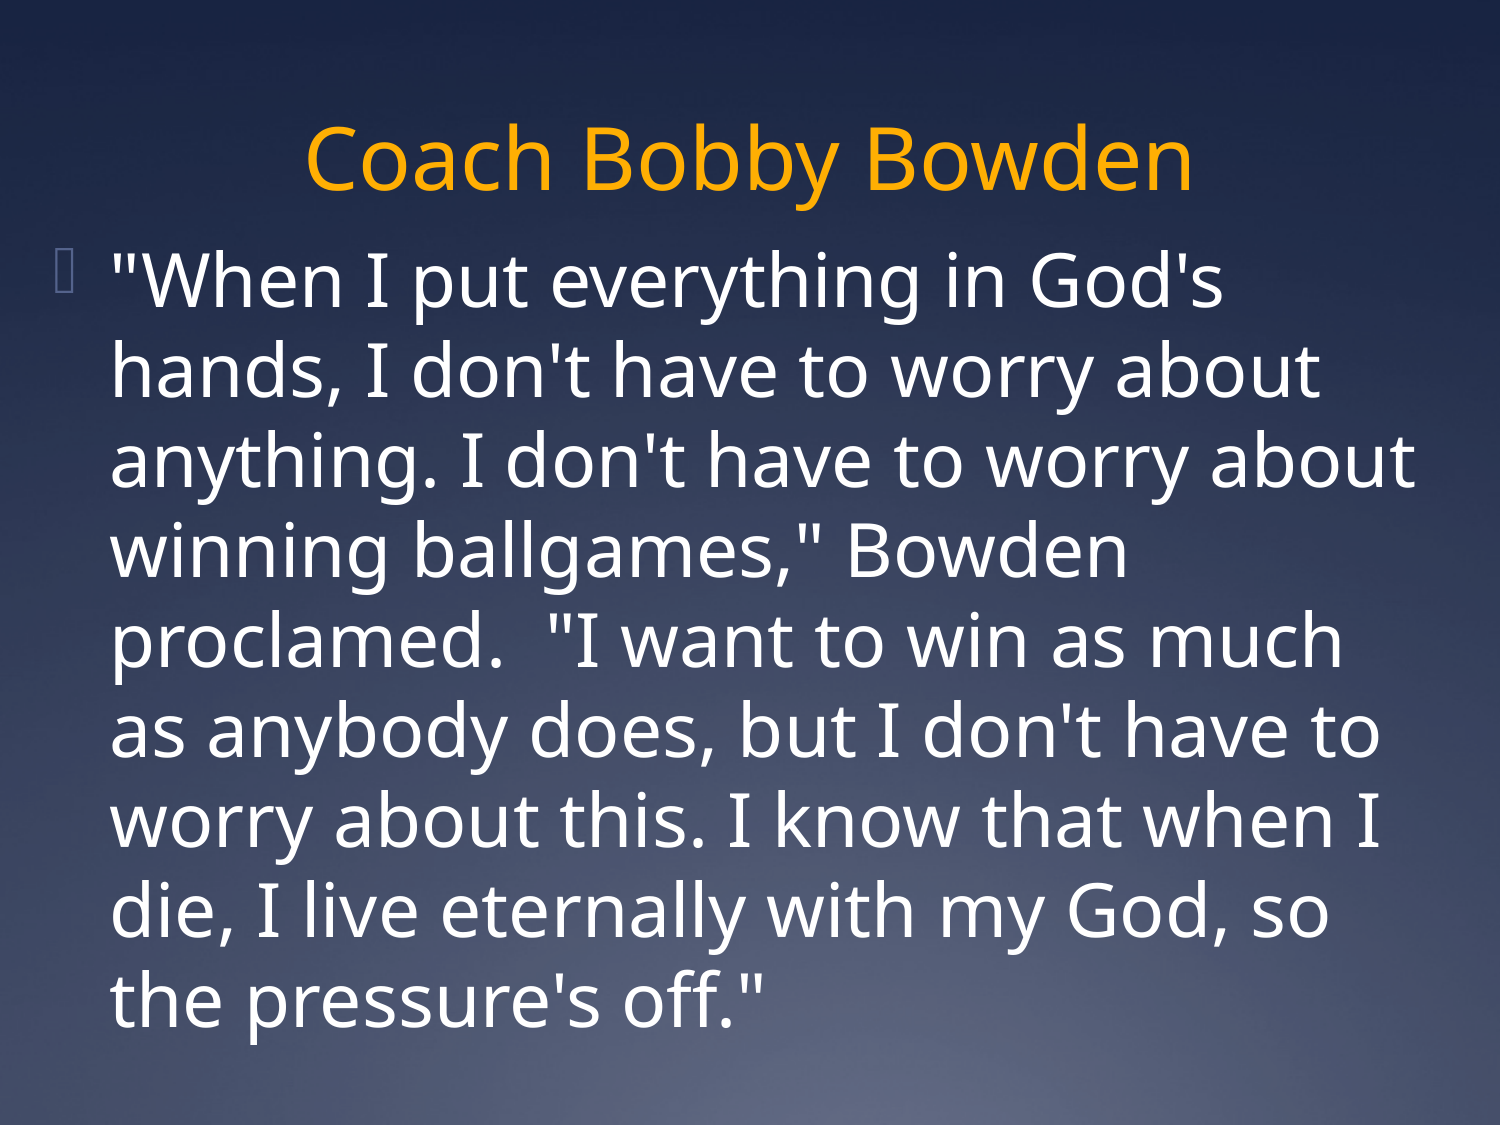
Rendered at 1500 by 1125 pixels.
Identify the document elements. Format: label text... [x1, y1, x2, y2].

list "When I put everything in God's hands, I don't have to worry about anything. I don't have to worry about winning ballgames," Bowden proclamed. "I want to win as much as anybody does, but I don't have to worry about this. I know that when I die, I live eternally with my God, so the pressure's off." [38, 224, 1447, 1086]
title Coach Bobby Bowden [100, 95, 1400, 224]
